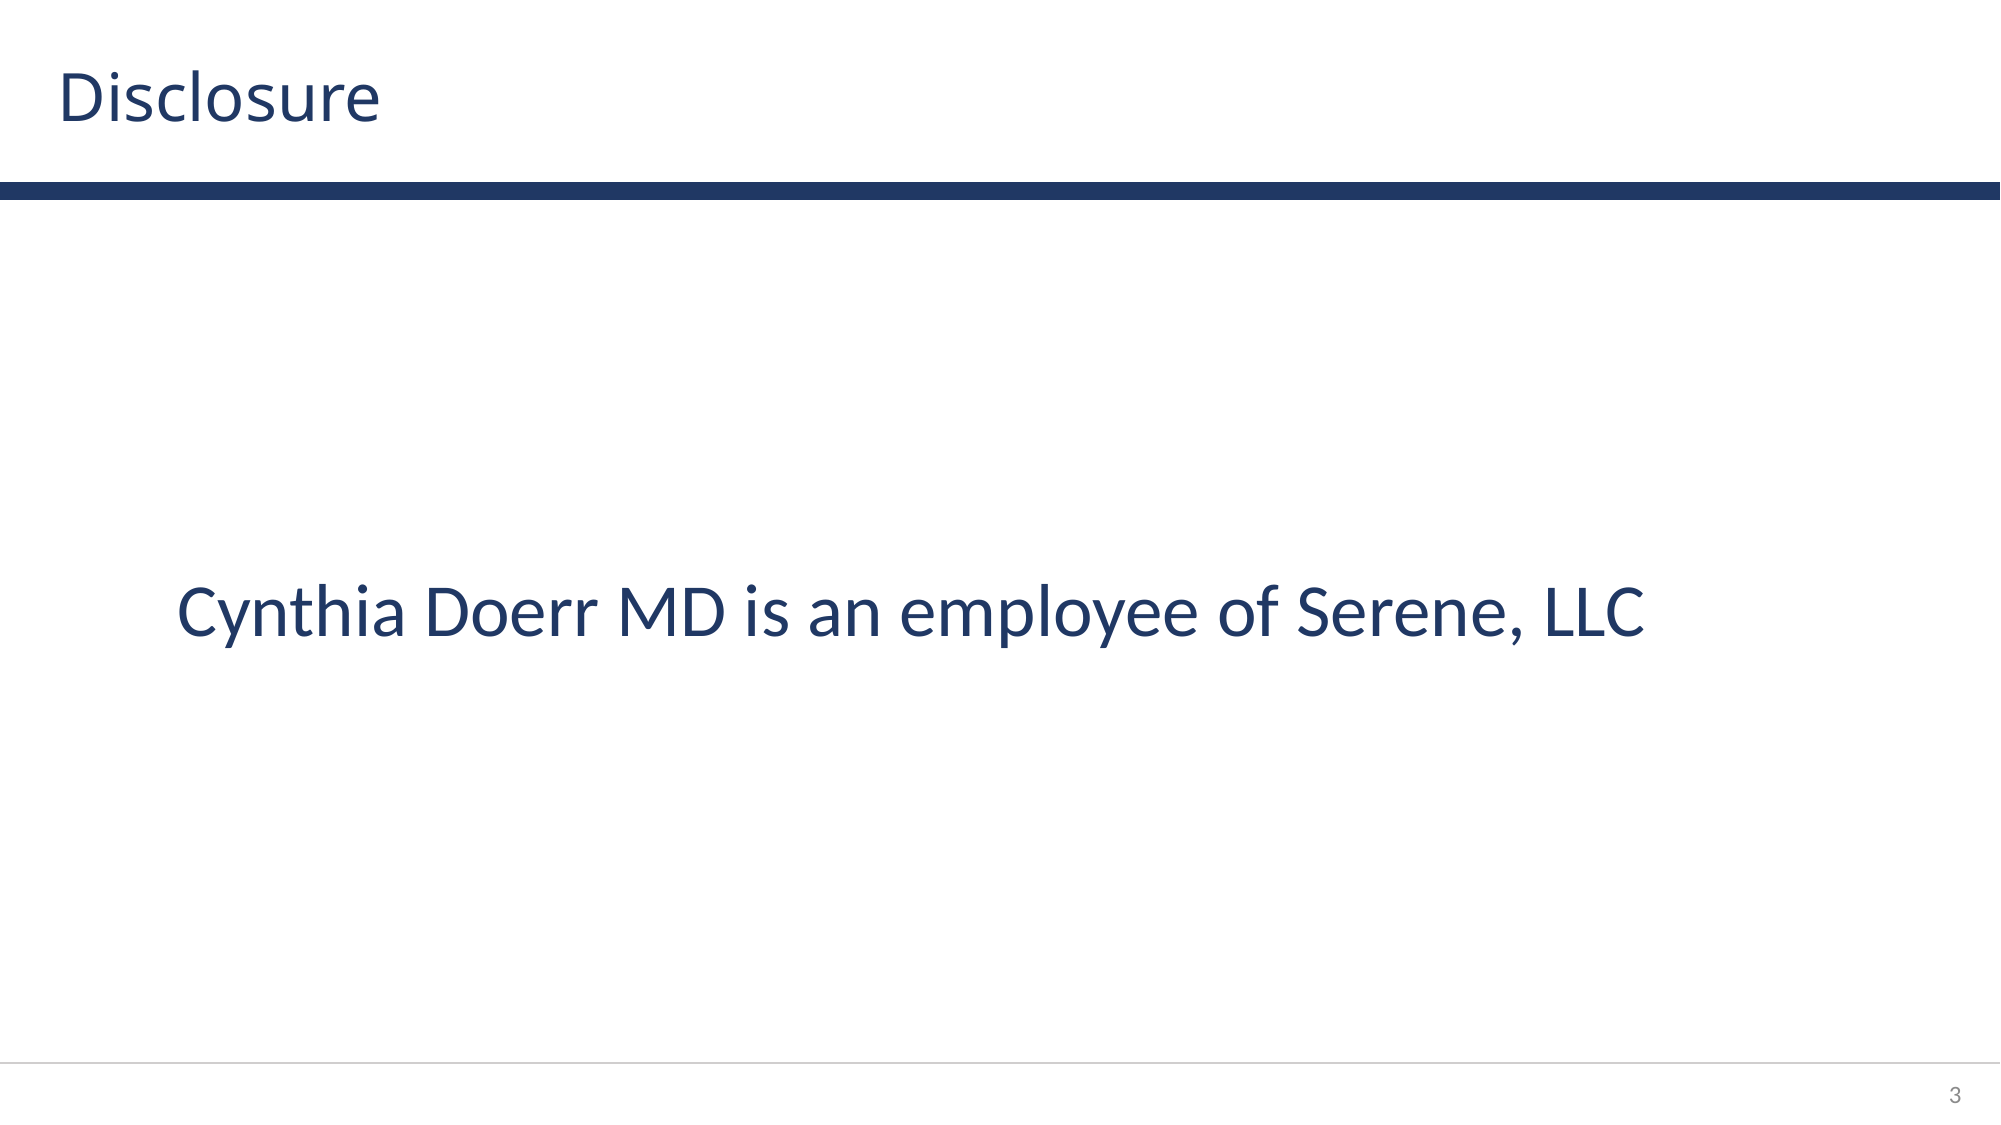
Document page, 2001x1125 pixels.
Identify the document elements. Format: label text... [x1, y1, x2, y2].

slide_number 2 [1526, 1064, 1977, 1124]
text_box Cynthia Doerr MD is an employee of Serene, LLC [162, 484, 2000, 659]
title Disclosure [42, 22, 1768, 178]
